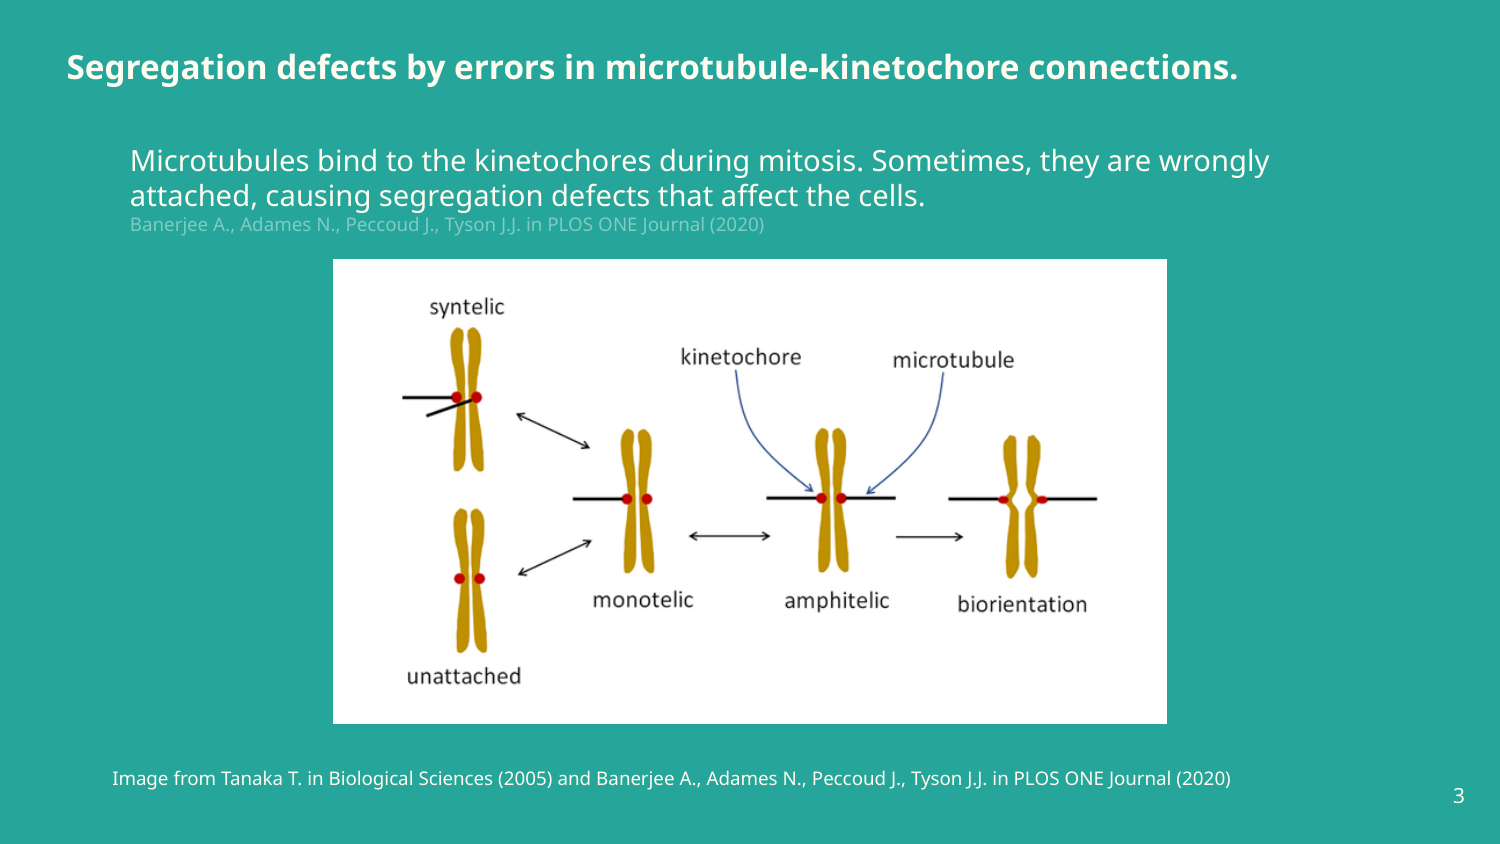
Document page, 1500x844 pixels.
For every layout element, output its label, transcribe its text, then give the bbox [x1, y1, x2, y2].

text_box Microtubules bind to the kinetochores during mitosis. Sometimes, they are wrongly attached, causing segregation defects that affect the cells. Banerjee A., Adames N., Peccoud J., Tyson J.J. in PLOS ONE Journal (2020) [115, 127, 1385, 251]
slide_number ‹#› [1389, 764, 1480, 830]
text_box Segregation defects by errors in microtubule-kinetochore connections. [51, 31, 1449, 101]
picture [333, 259, 1167, 724]
text_box Image from Tanaka T. in Biological Sciences (2005) and Banerjee A., Adames N., Peccoud J., Tyson J.J. in PLOS ONE Journal (2020) [97, 754, 1403, 801]
